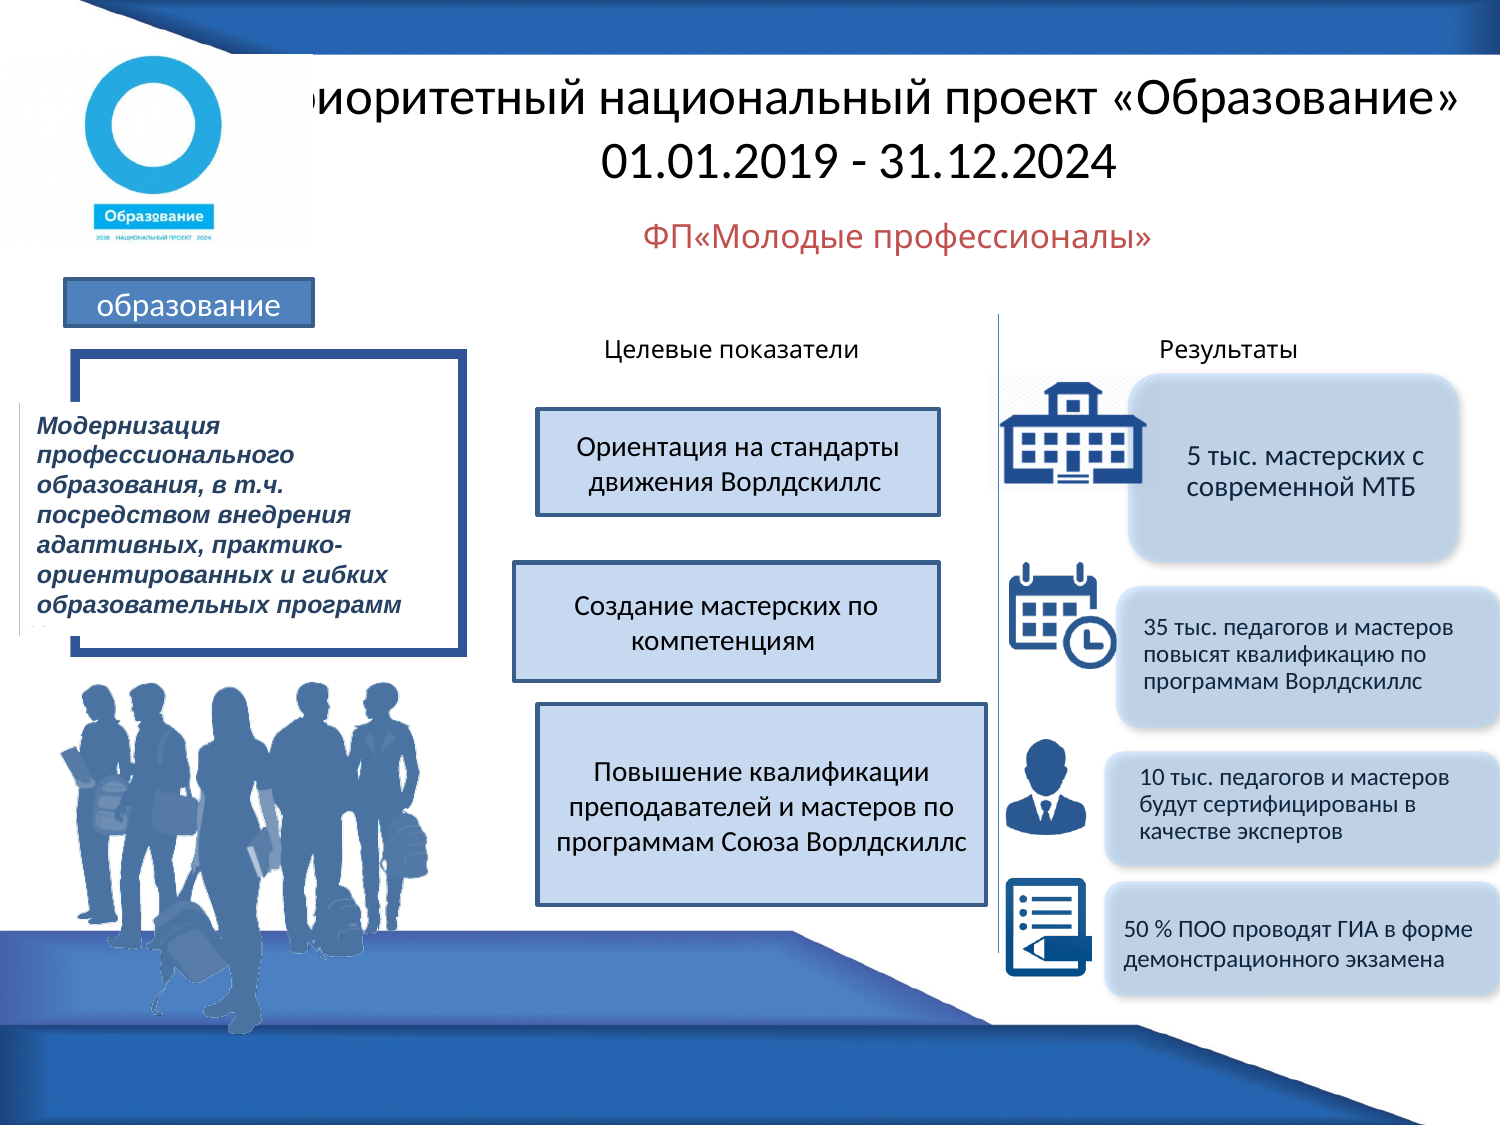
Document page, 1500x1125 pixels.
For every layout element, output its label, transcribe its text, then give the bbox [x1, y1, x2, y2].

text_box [537, 703, 987, 906]
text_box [1127, 373, 1460, 563]
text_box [64, 274, 314, 331]
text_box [1104, 727, 1500, 997]
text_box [537, 408, 940, 516]
picture [0, 0, 1500, 1125]
title Приоритетный национальный проект «Образование» 01.01.2019 - 31.12.2024 [314, 54, 1500, 198]
text_box Результаты [1151, 326, 1365, 371]
text_box Целевые показатели [596, 326, 951, 371]
text_box ФП«Молодые профессионалы» [336, 207, 1459, 263]
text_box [1115, 576, 1500, 732]
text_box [513, 562, 940, 681]
